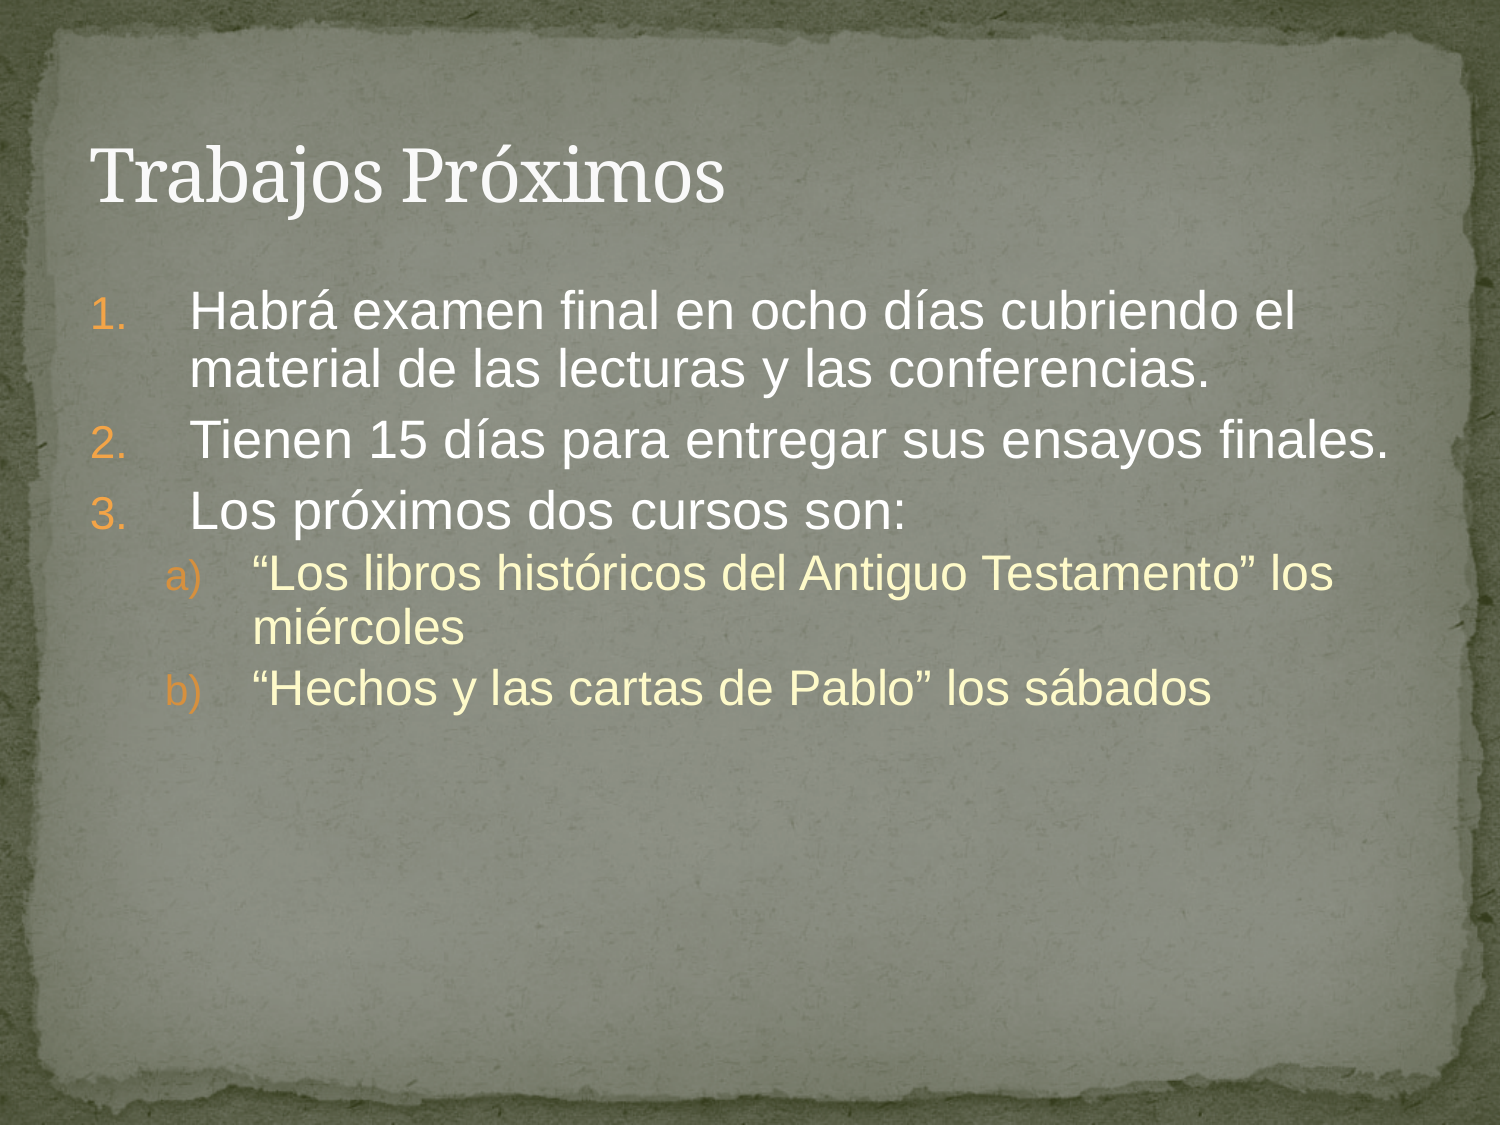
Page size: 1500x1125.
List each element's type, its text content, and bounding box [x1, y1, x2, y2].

list Habrá examen final en ocho días cubriendo el material de las lecturas y las conferencias. Tienen 15 días para entregar sus ensayos finales. Los próximos dos cursos son: “Los libros históricos del Antiguo Testamento” los miércoles “Hechos y las cartas de Pablo” los sábados [75, 275, 1438, 1125]
title Trabajos Próximos [74, 24, 1425, 225]
